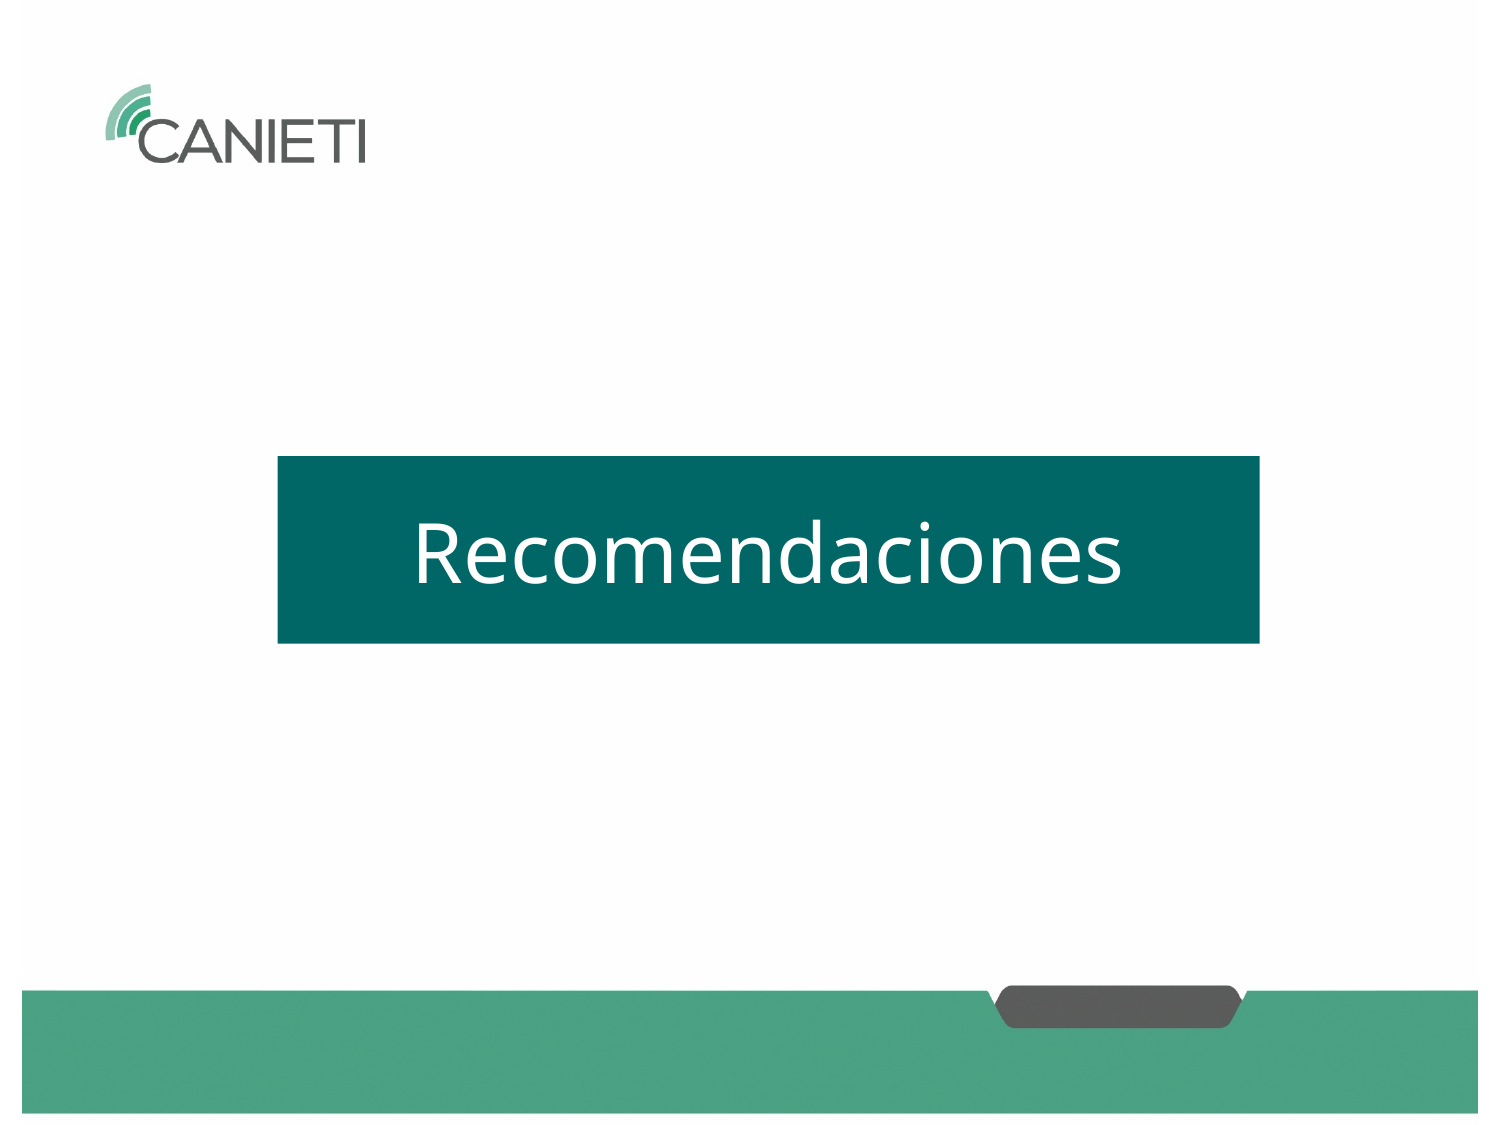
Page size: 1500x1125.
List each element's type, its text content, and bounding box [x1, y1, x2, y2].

title Recomendaciones [277, 456, 1260, 644]
picture [22, 0, 1478, 1125]
